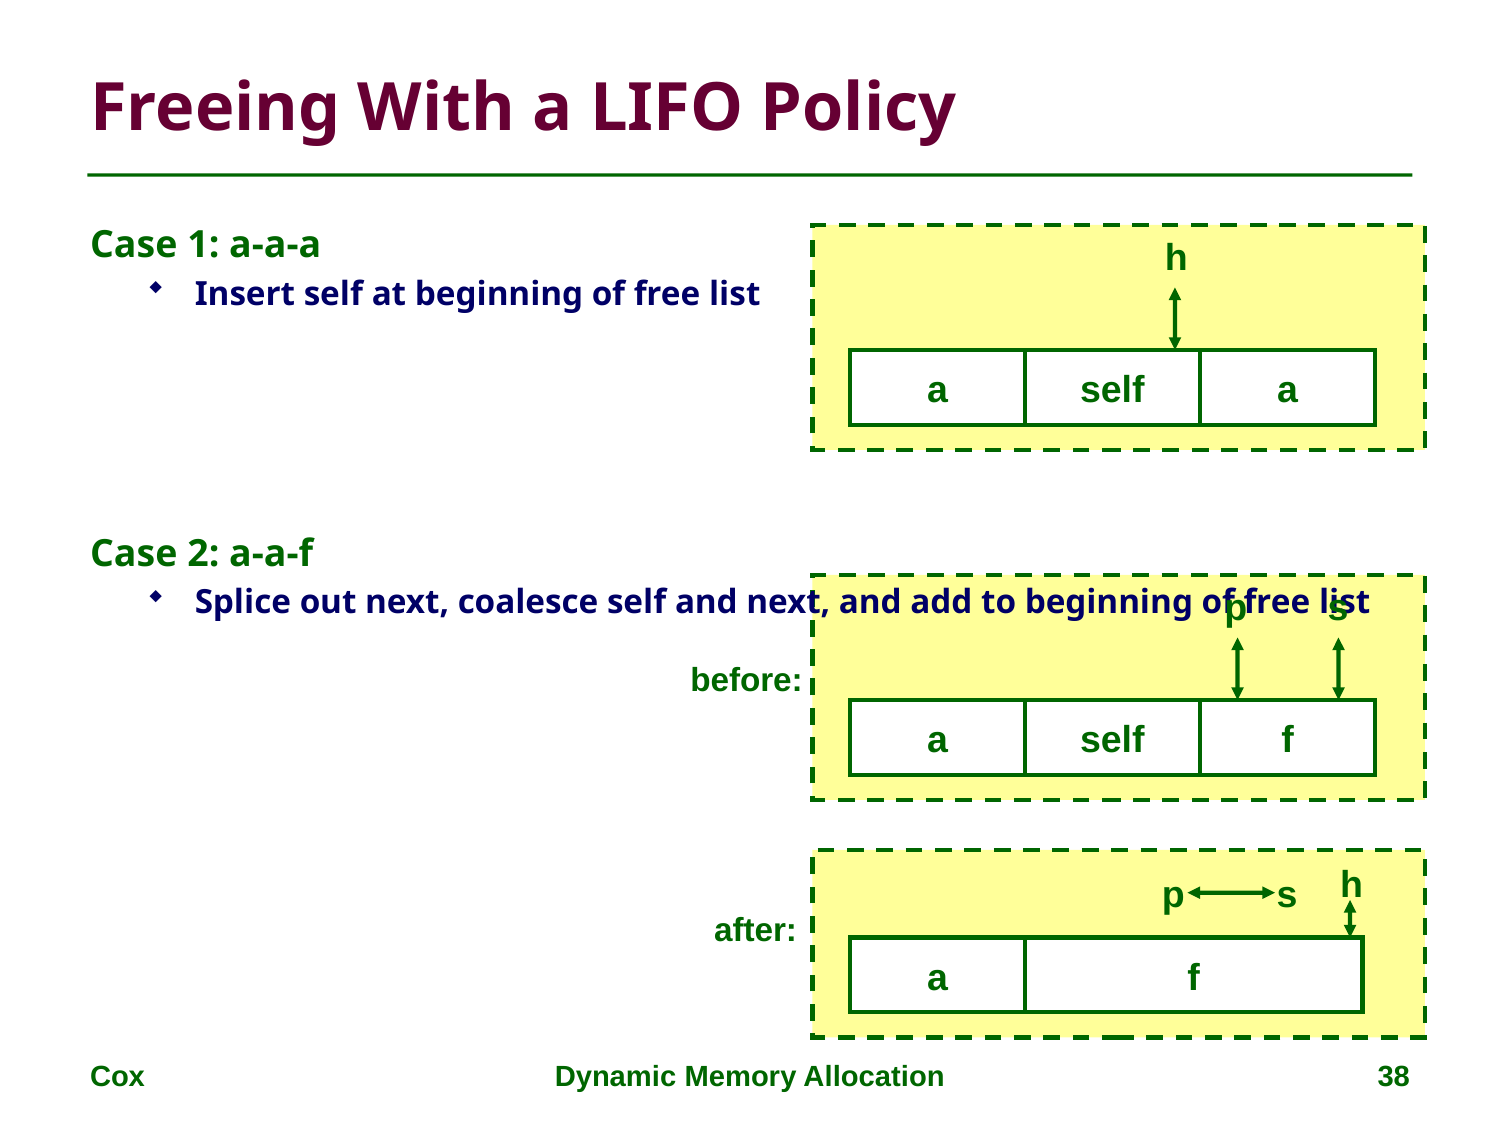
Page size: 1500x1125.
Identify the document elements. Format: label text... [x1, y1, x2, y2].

text_box before: [675, 650, 818, 705]
text_box self [1025, 349, 1200, 425]
text_box [1332, 637, 1345, 700]
text_box f [1025, 937, 1363, 1013]
text_box a [849, 937, 1025, 1013]
text_box [1343, 913, 1357, 938]
text_box h [1150, 225, 1203, 285]
text_box s [1261, 862, 1313, 923]
text_box after: [699, 900, 812, 955]
slide_number 38 [1074, 1049, 1426, 1103]
text_box [1231, 637, 1244, 700]
text_box [812, 1005, 1425, 1038]
text_box a [849, 699, 1025, 775]
text_box a [849, 349, 1025, 425]
text_box p [1147, 862, 1200, 923]
text_box f [1200, 699, 1375, 775]
text_box p [1209, 575, 1263, 635]
text_box self [1025, 699, 1200, 775]
text_box h [1325, 852, 1378, 913]
text_box s [1312, 575, 1364, 635]
text_box a [1200, 349, 1375, 425]
slide_number Cox [74, 1049, 426, 1103]
title Freeing With a LIFO Policy [75, 45, 1425, 163]
text_box [1168, 287, 1182, 350]
list Case 1: a-a-a Insert self at beginning of free list Case 2: a-a-f Splice out next, coalesce self and next, and add to beginning of free list [75, 212, 1425, 1005]
footer Dynamic Memory Allocation [512, 1049, 988, 1103]
text_box [1187, 886, 1276, 899]
